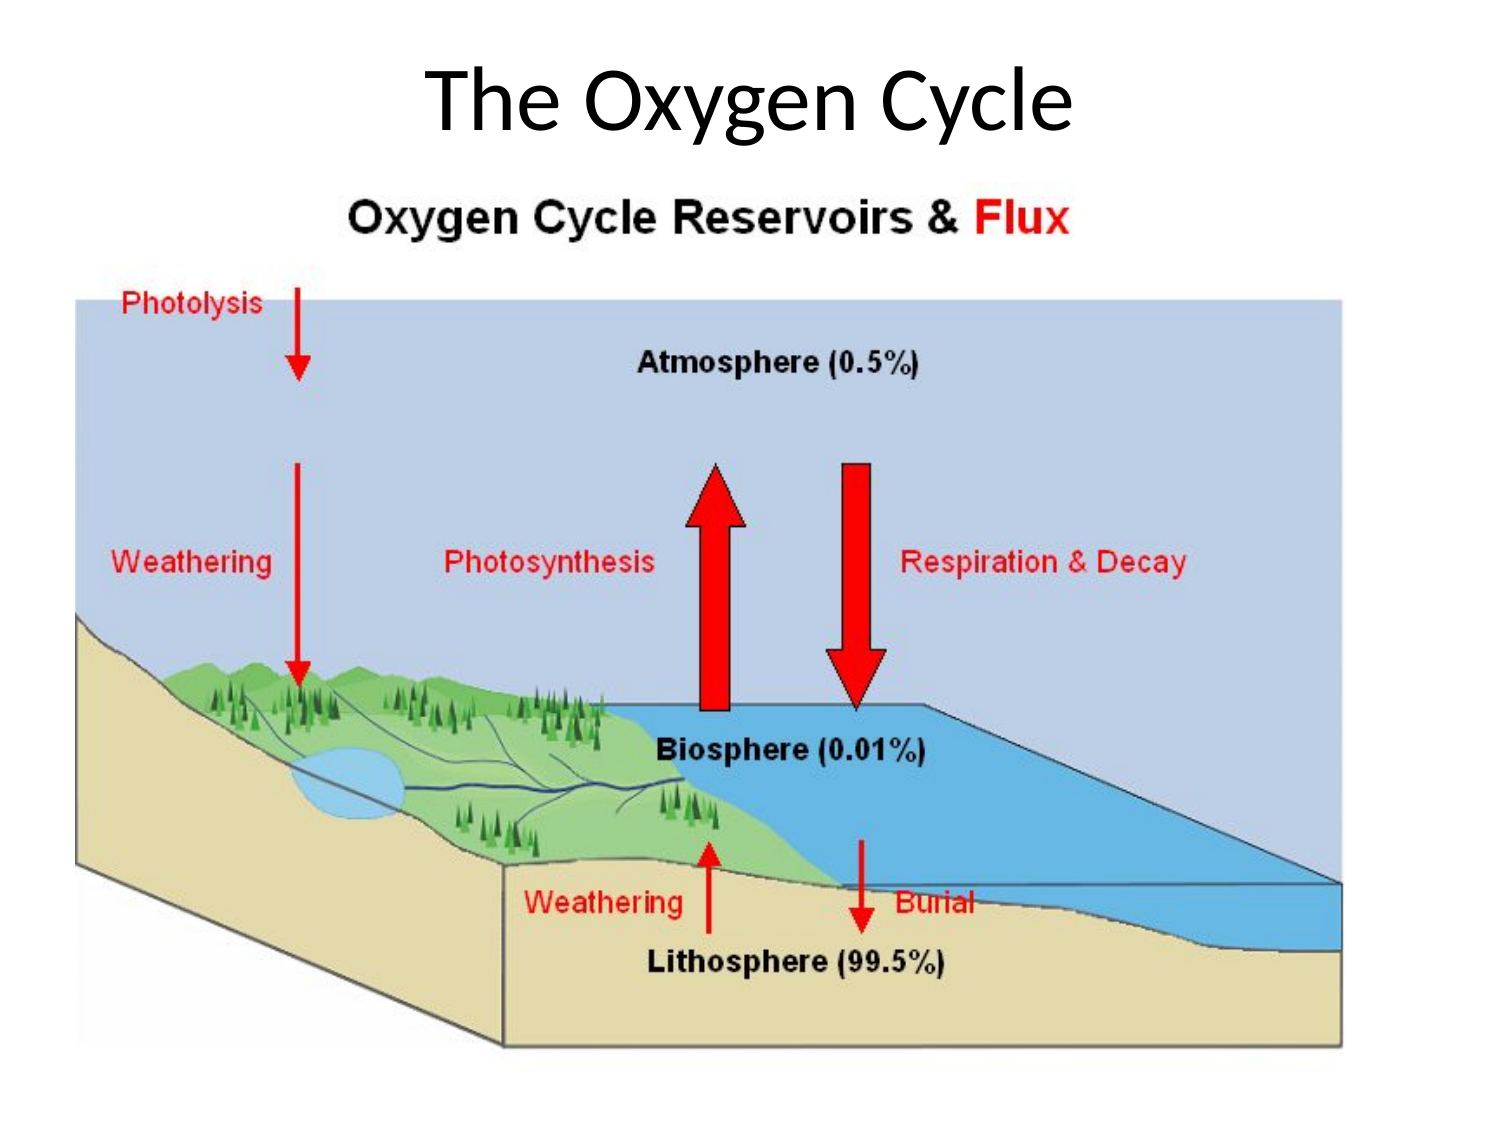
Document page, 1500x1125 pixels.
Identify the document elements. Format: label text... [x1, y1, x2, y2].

picture [74, 182, 1346, 1125]
title The Oxygen Cycle [75, 0, 1425, 188]
